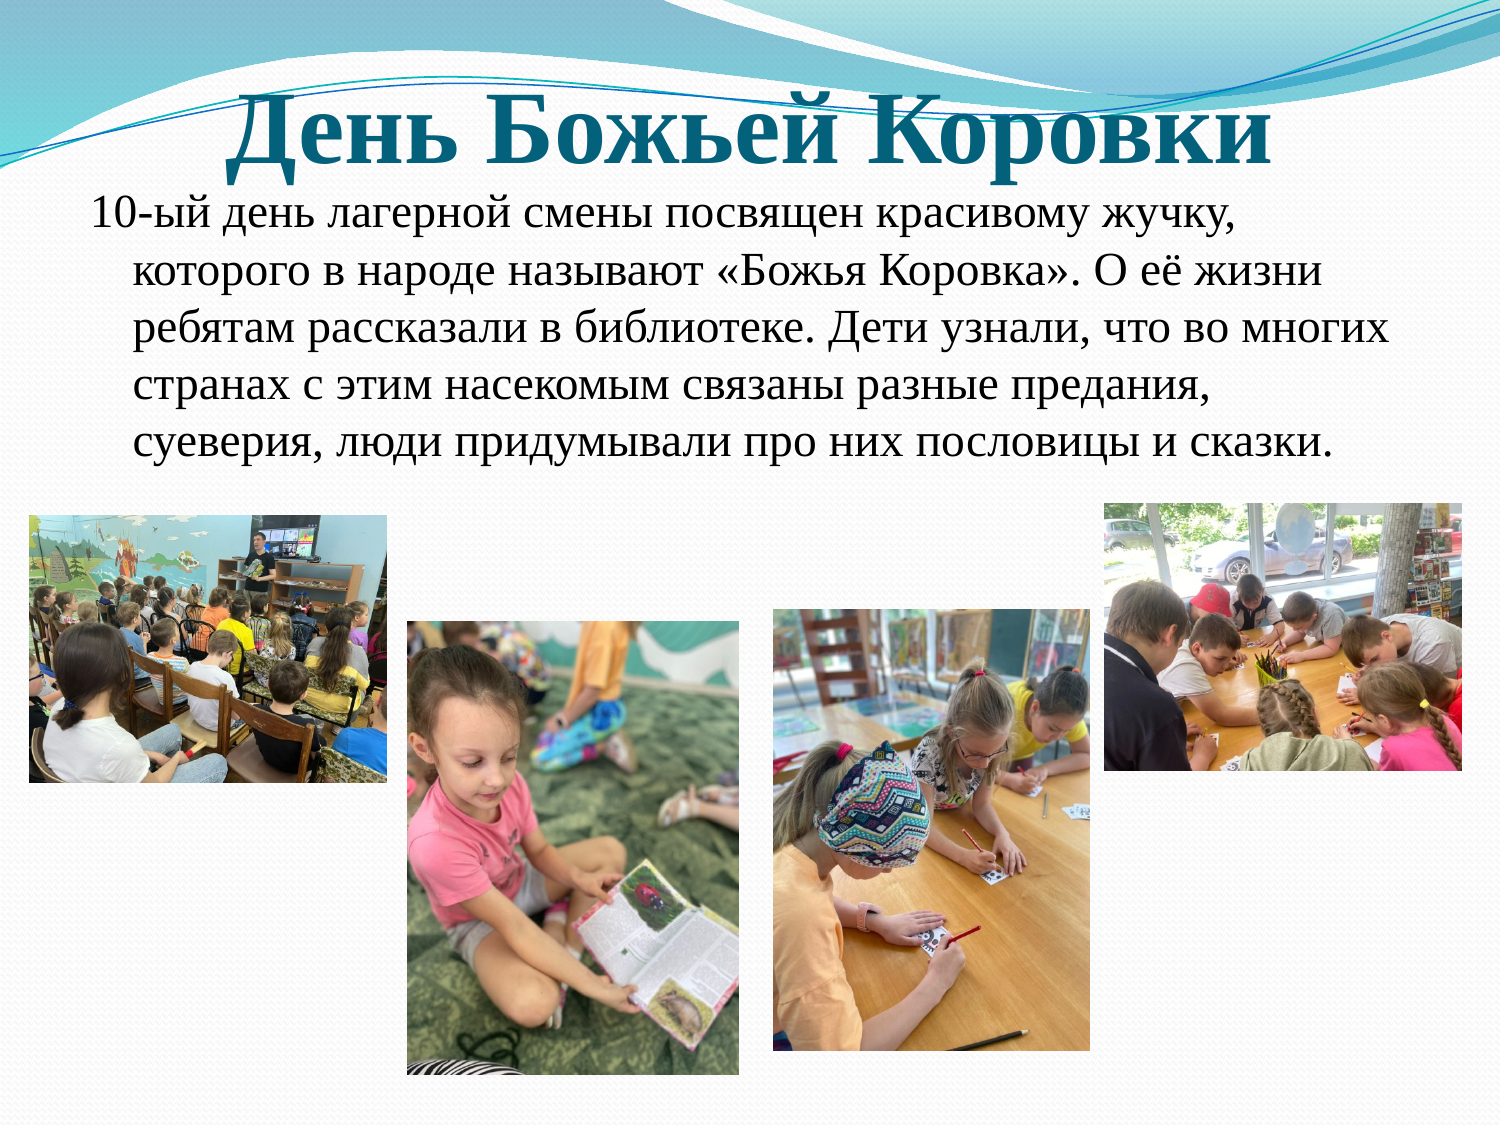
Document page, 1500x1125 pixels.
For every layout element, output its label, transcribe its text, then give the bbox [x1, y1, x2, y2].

title День Божьей Коровки [75, 42, 1425, 172]
list 10-ый день лагерной смены посвящен красивому жучку, которого в народе называют «Божья Коровка». О её жизни ребятам рассказали в библиотеке. Дети узнали, что во многих странах с этим насекомым связаны разные предания, суеверия, люди придумывали про них пословицы и сказки. [75, 172, 1425, 516]
picture [773, 609, 1090, 1052]
picture [29, 514, 387, 784]
picture [1104, 503, 1462, 772]
picture [407, 621, 739, 1075]
